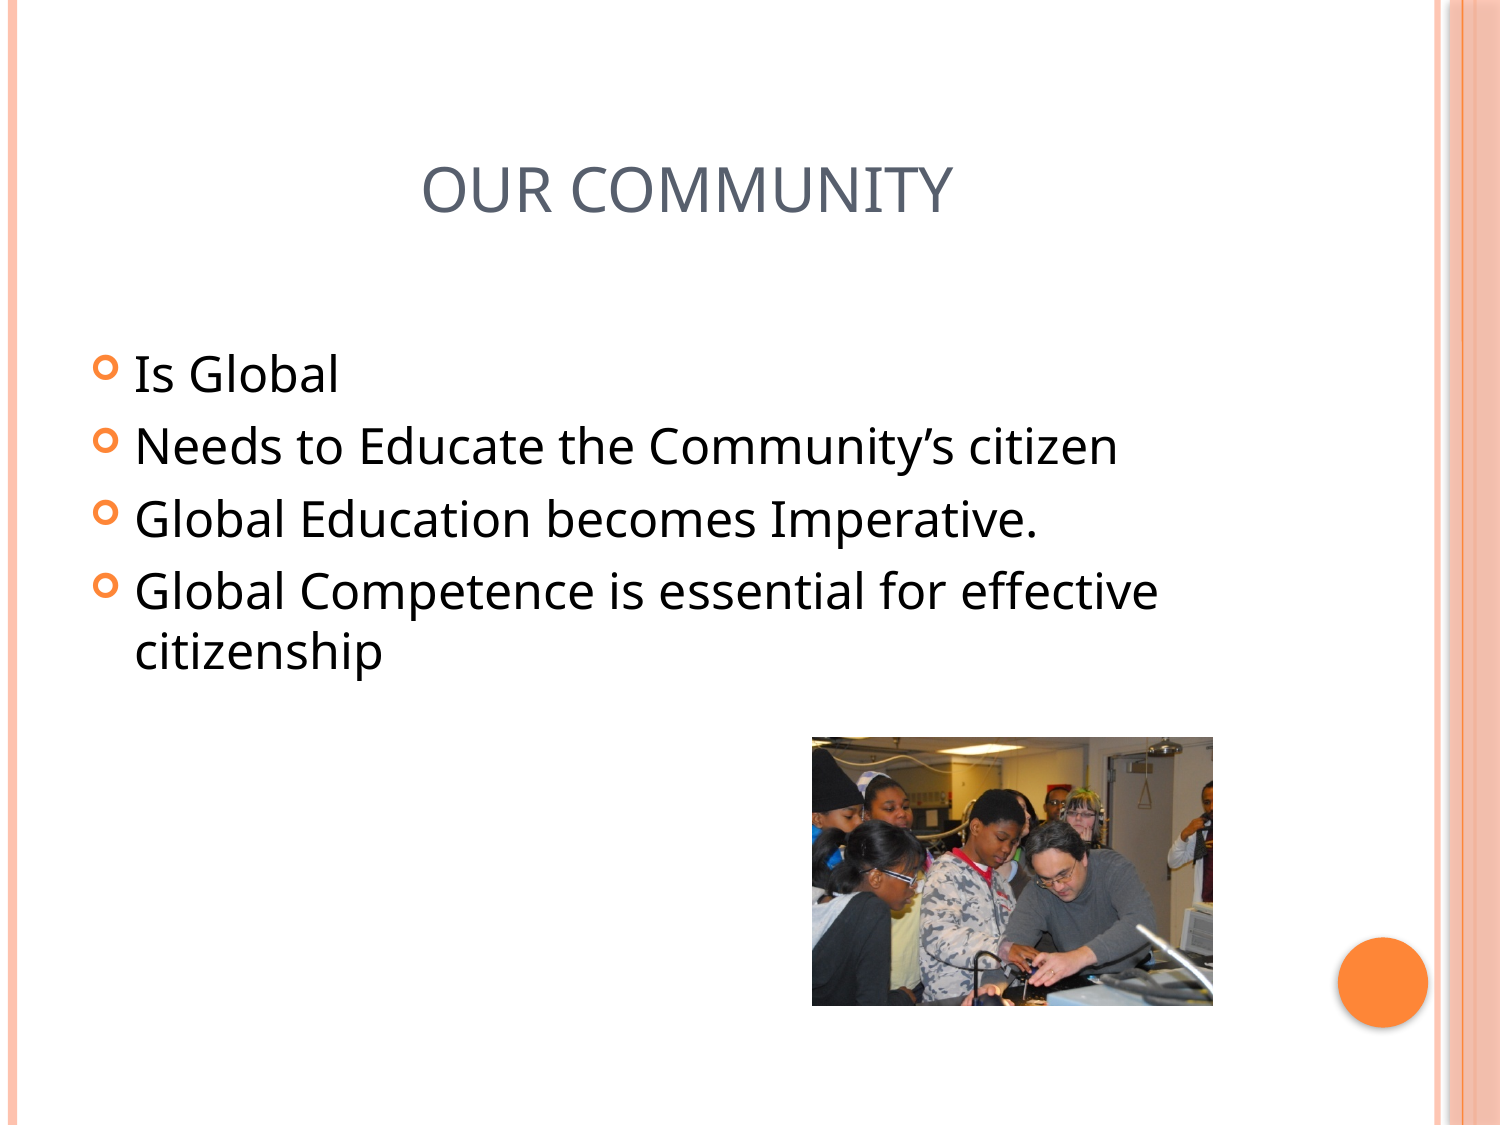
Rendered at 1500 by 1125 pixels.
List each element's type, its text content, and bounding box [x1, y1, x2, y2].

list Is Global Needs to Educate the Community’s citizen Global Education becomes Imperative. Global Competence is essential for effective citizenship [74, 262, 1301, 1063]
title Our community [75, 45, 1300, 233]
picture [811, 736, 1213, 1007]
